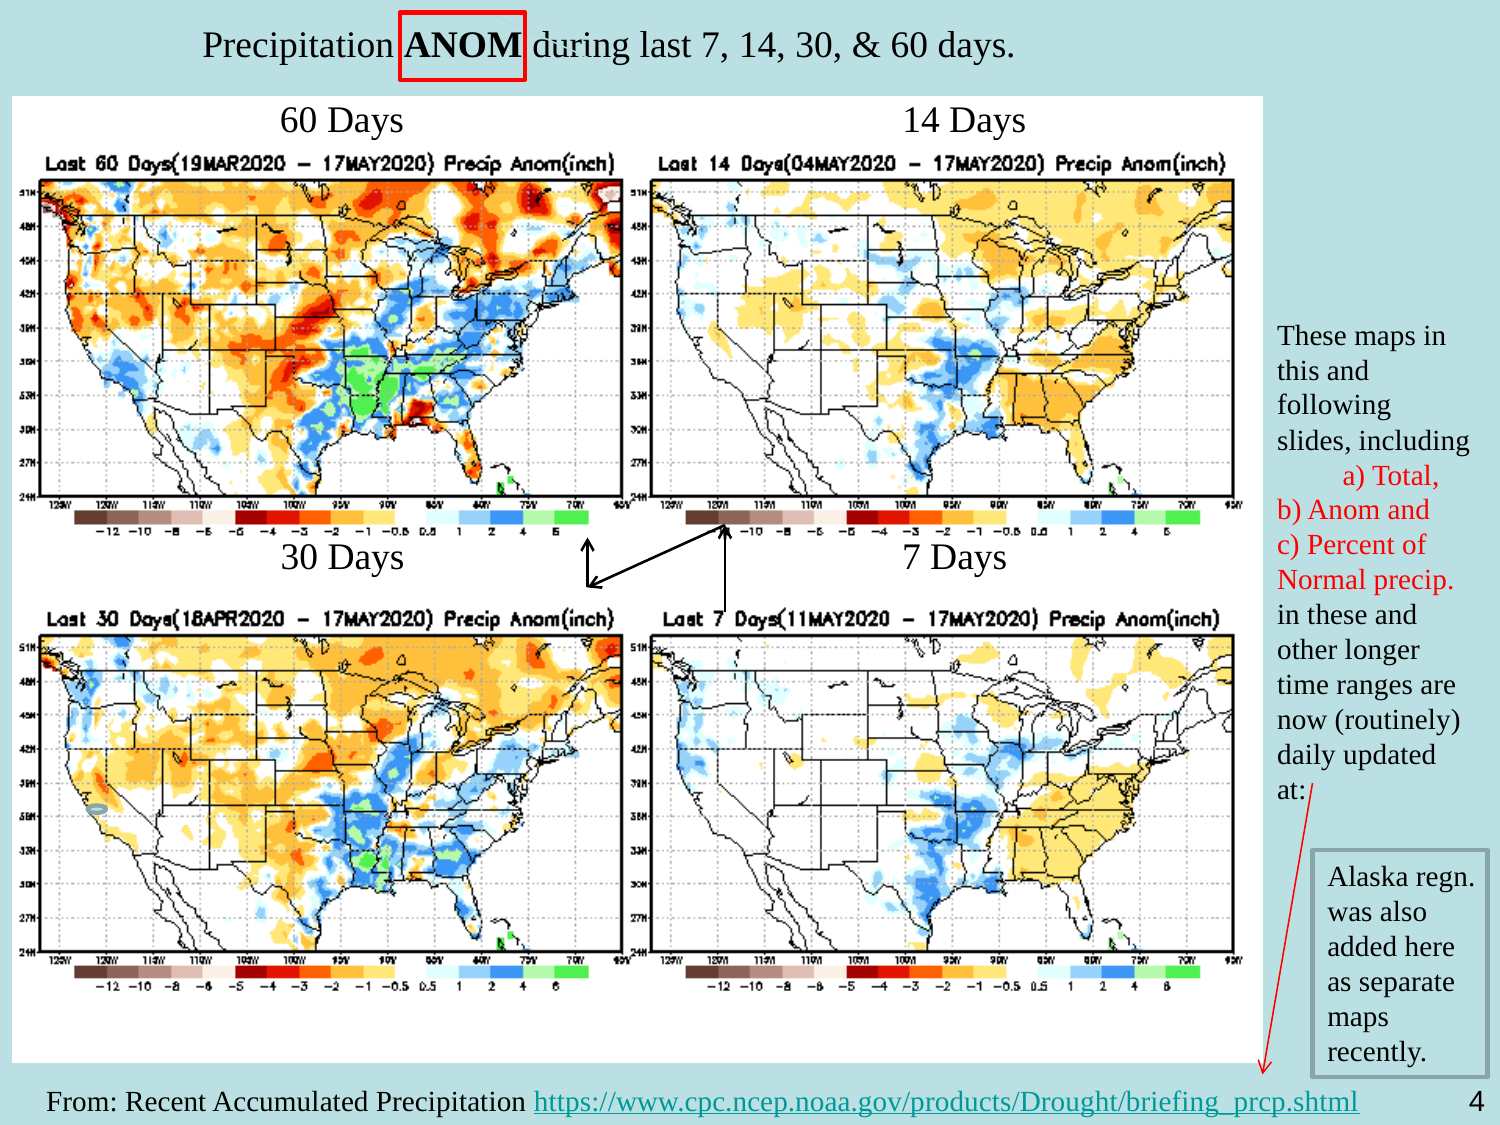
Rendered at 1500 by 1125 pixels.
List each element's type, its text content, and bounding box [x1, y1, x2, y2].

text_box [587, 524, 726, 613]
picture [12, 96, 1263, 1063]
slide_number 4 [1437, 1075, 1500, 1125]
text_box Alaska regn. was also added here as separate maps recently. [1490, 849, 1500, 1075]
text_box [1315, 848, 1490, 1079]
text_box Precipitation ANOM during last 7, 14, 30, & 60 days. [187, 12, 398, 73]
text_box 14 Days [887, 87, 1063, 95]
text_box From: Recent Accumulated Precipitation https://www.cpc.ncep.noaa.gov/products/Drought/briefing_prcp.shtml [31, 1074, 1382, 1125]
text_box 60 Days [265, 87, 422, 95]
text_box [487, 12, 600, 63]
text_box Precipitation ANOM during last 7, 14, 30, & 60 days. [527, 12, 1138, 73]
text_box [398, 10, 527, 82]
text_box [1262, 782, 1313, 1075]
text_box These maps in this and following slides, including a) Total, b) Anom and c) Percent of Normal precip. in these and other longer time ranges are now (routinely) daily updated at: [1265, 308, 1488, 813]
